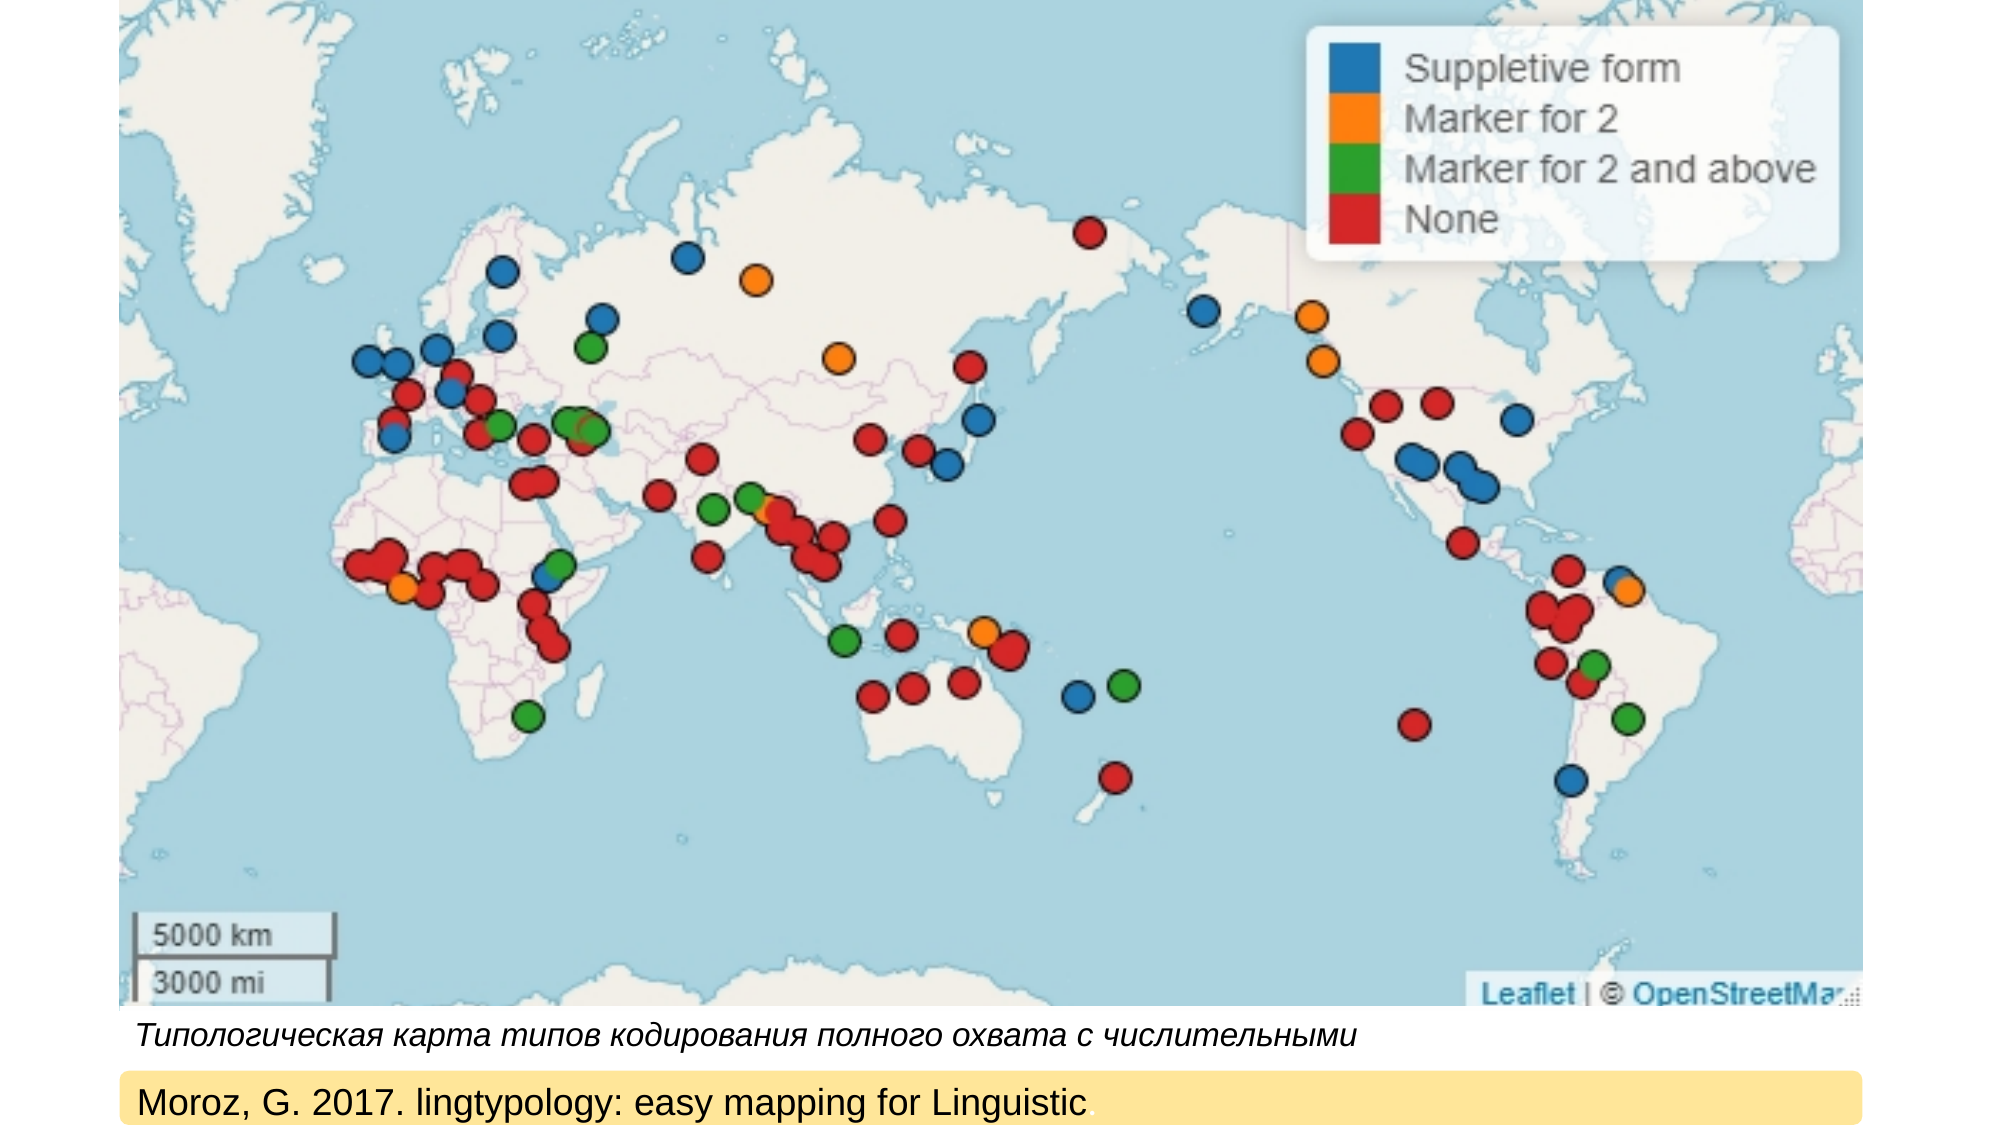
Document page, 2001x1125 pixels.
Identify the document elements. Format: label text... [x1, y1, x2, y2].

text_box Moroz, G. 2017. lingtypology: easy mapping for Linguistic. [118, 1069, 1864, 1125]
picture [119, 0, 1863, 1011]
text_box Типологическая карта типов кодирования полного охвата с числительными [119, 1006, 1881, 1106]
